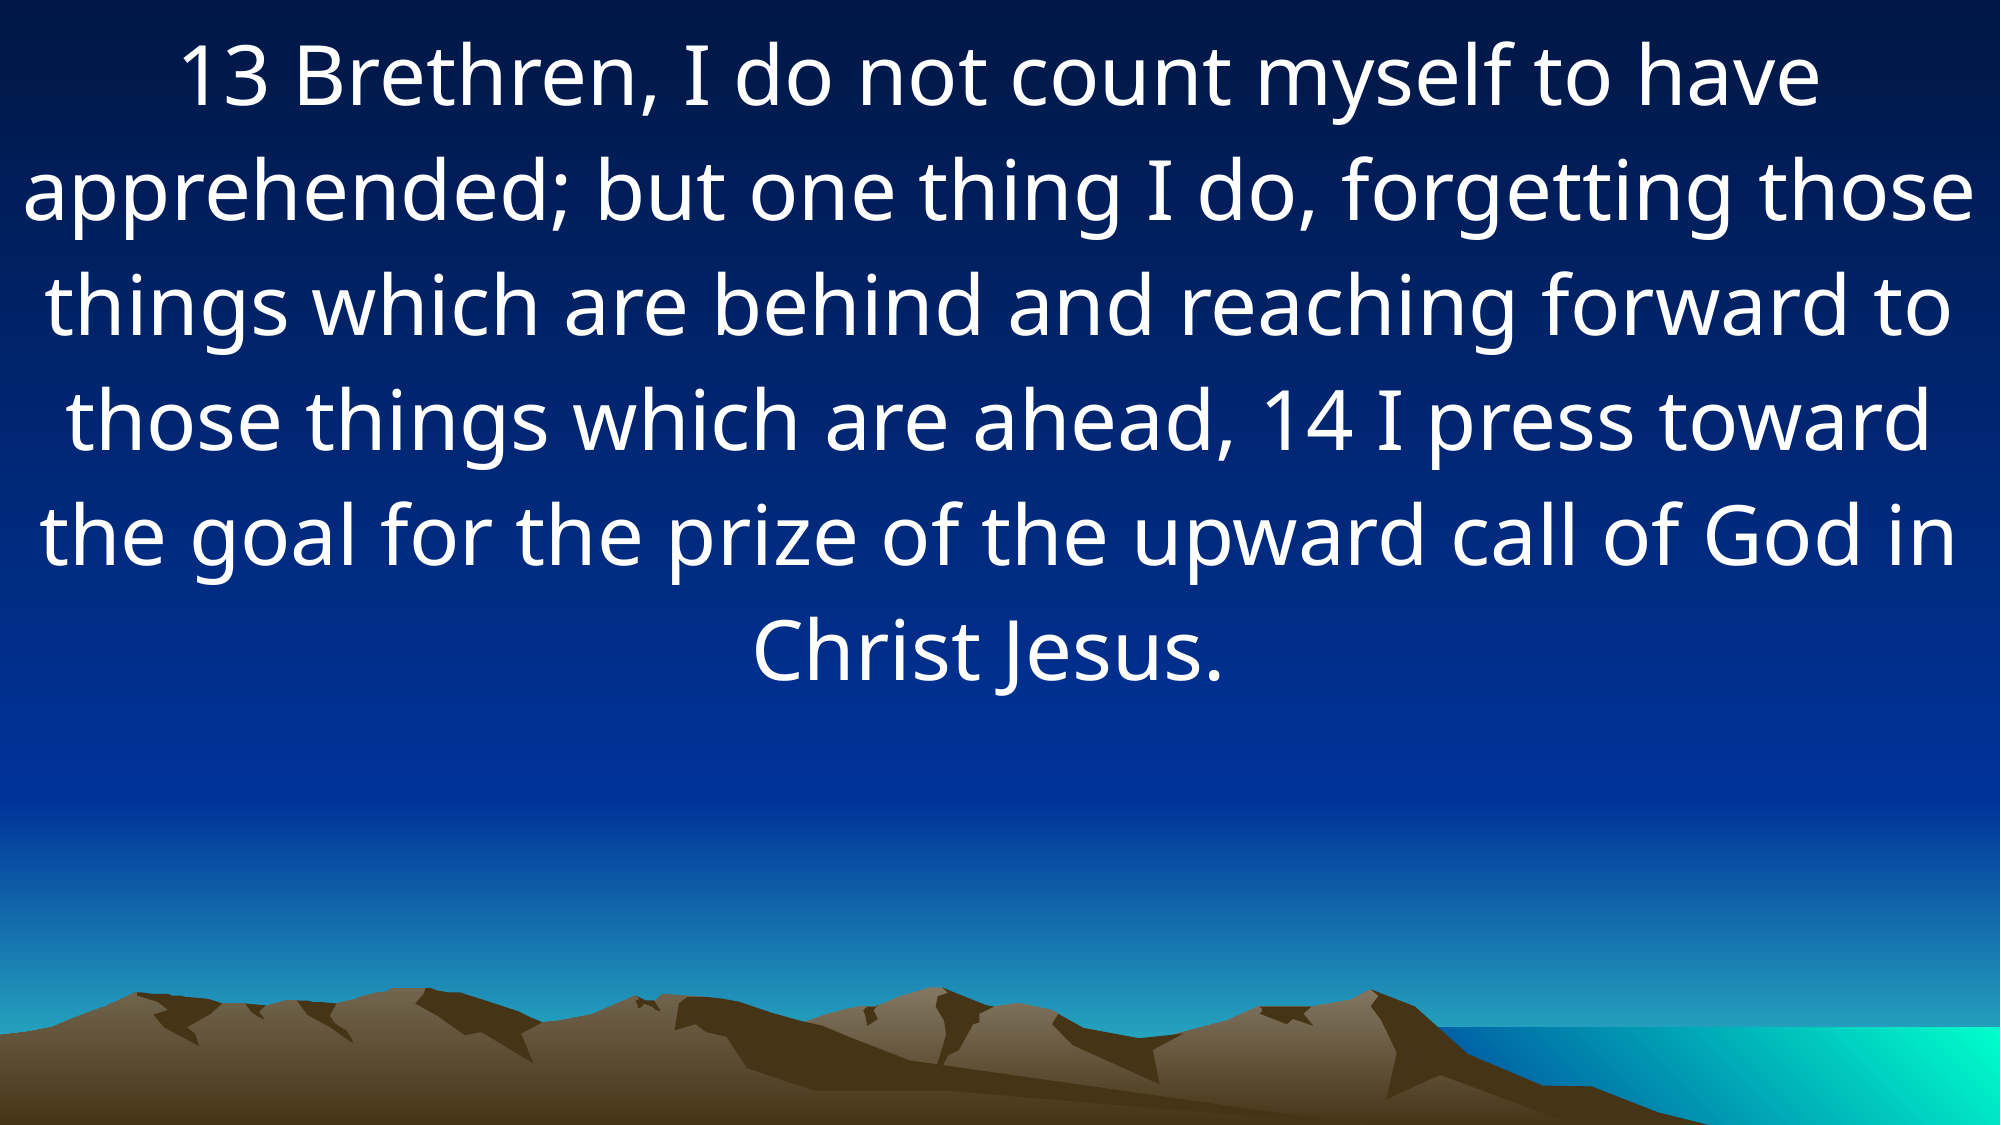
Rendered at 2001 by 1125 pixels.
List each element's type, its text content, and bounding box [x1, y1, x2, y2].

text_box 13 Brethren, I do not count myself to have apprehended; but one thing I do, forgetting those things which are behind and reaching forward to those things which are ahead, 14 I press toward the goal for the prize of the upward call of God in Christ Jesus. [0, 0, 2000, 900]
